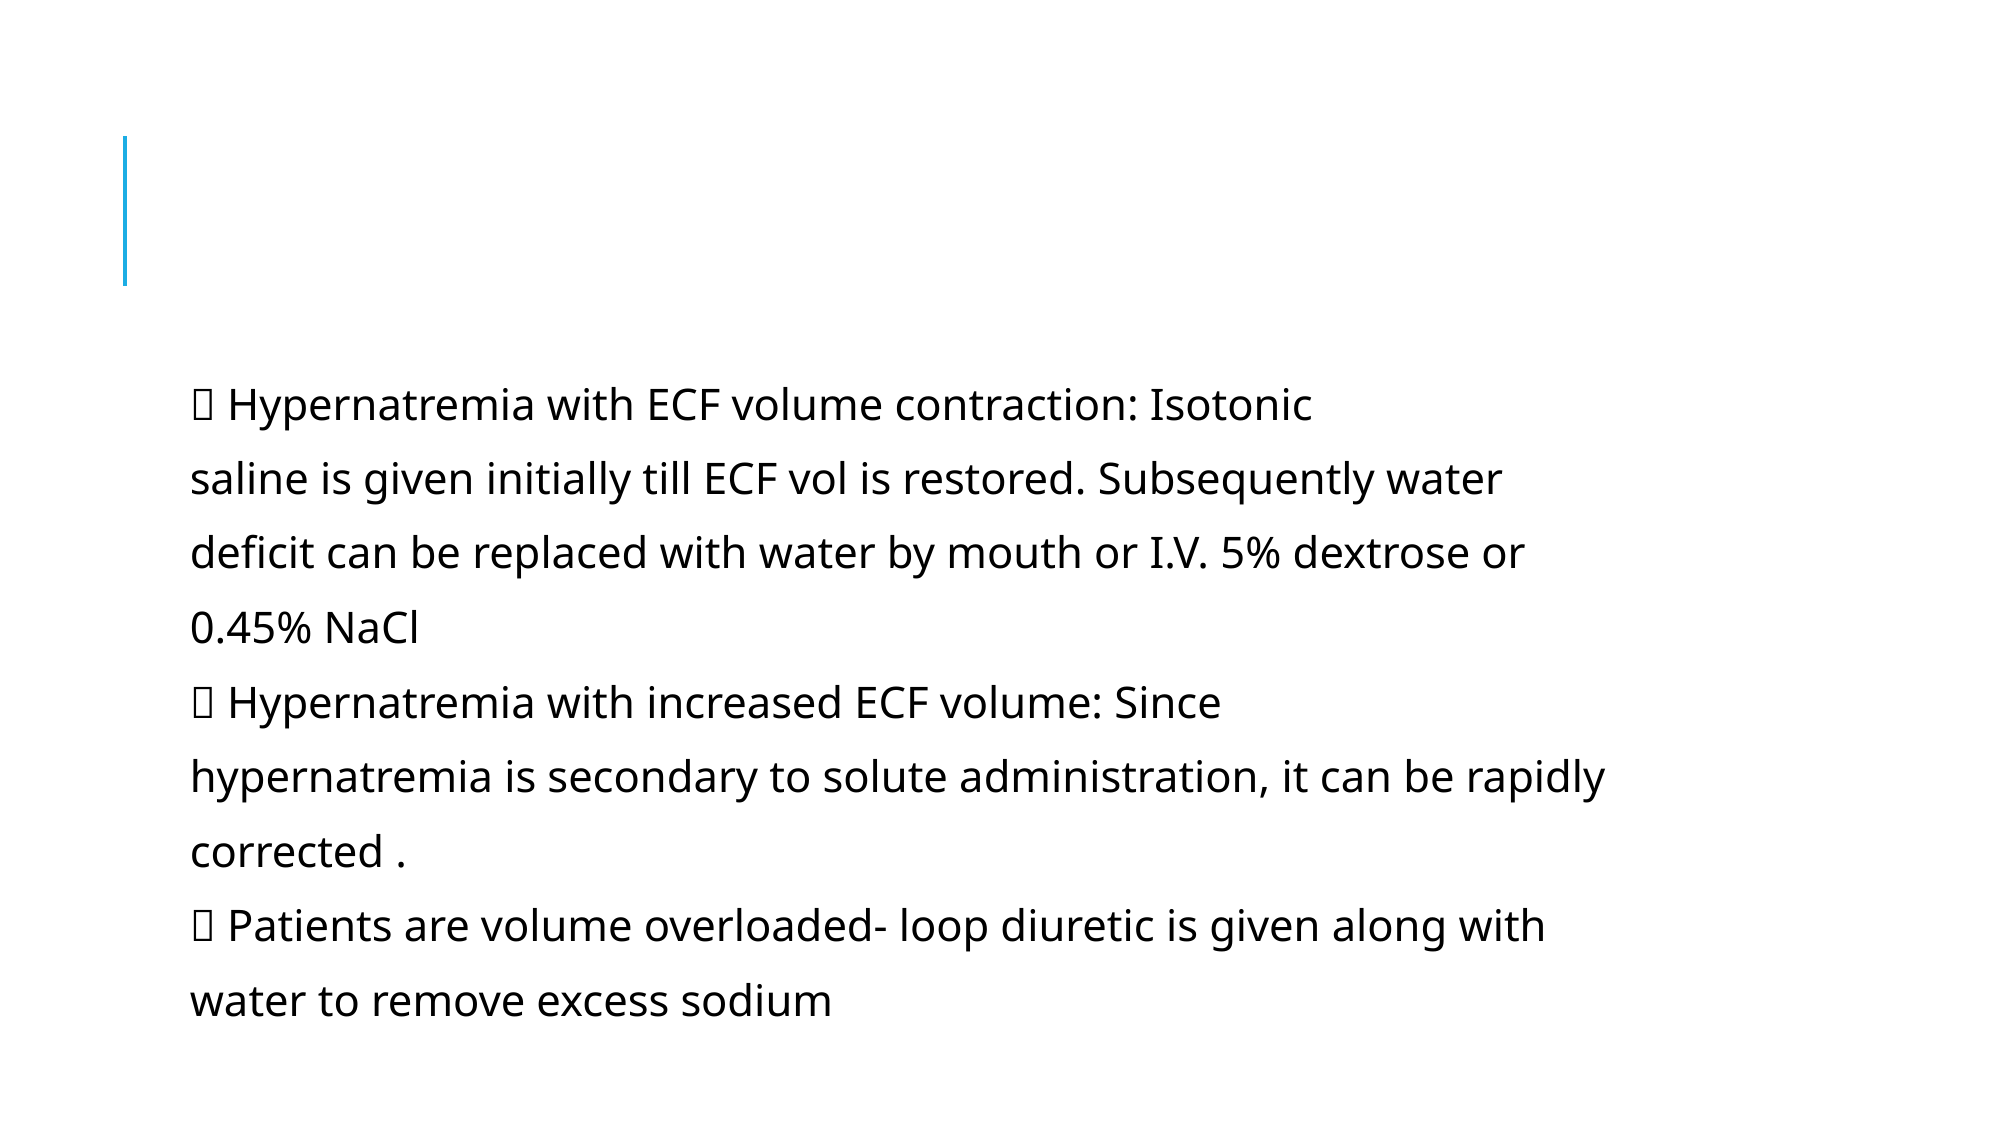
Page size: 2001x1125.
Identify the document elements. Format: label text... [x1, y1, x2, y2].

list  Hypernatremia with ECF volume contraction: Isotonic saline is given initially till ECF vol is restored. Subsequently water deficit can be replaced with water by mouth or I.V. 5% dextrose or 0.45% NaCl  Hypernatremia with increased ECF volume: Since hypernatremia is secondary to solute administration, it can be rapidly corrected .  Patients are volume overloaded- loop diuretic is given along with water to remove excess sodium [168, 375, 1763, 1035]
